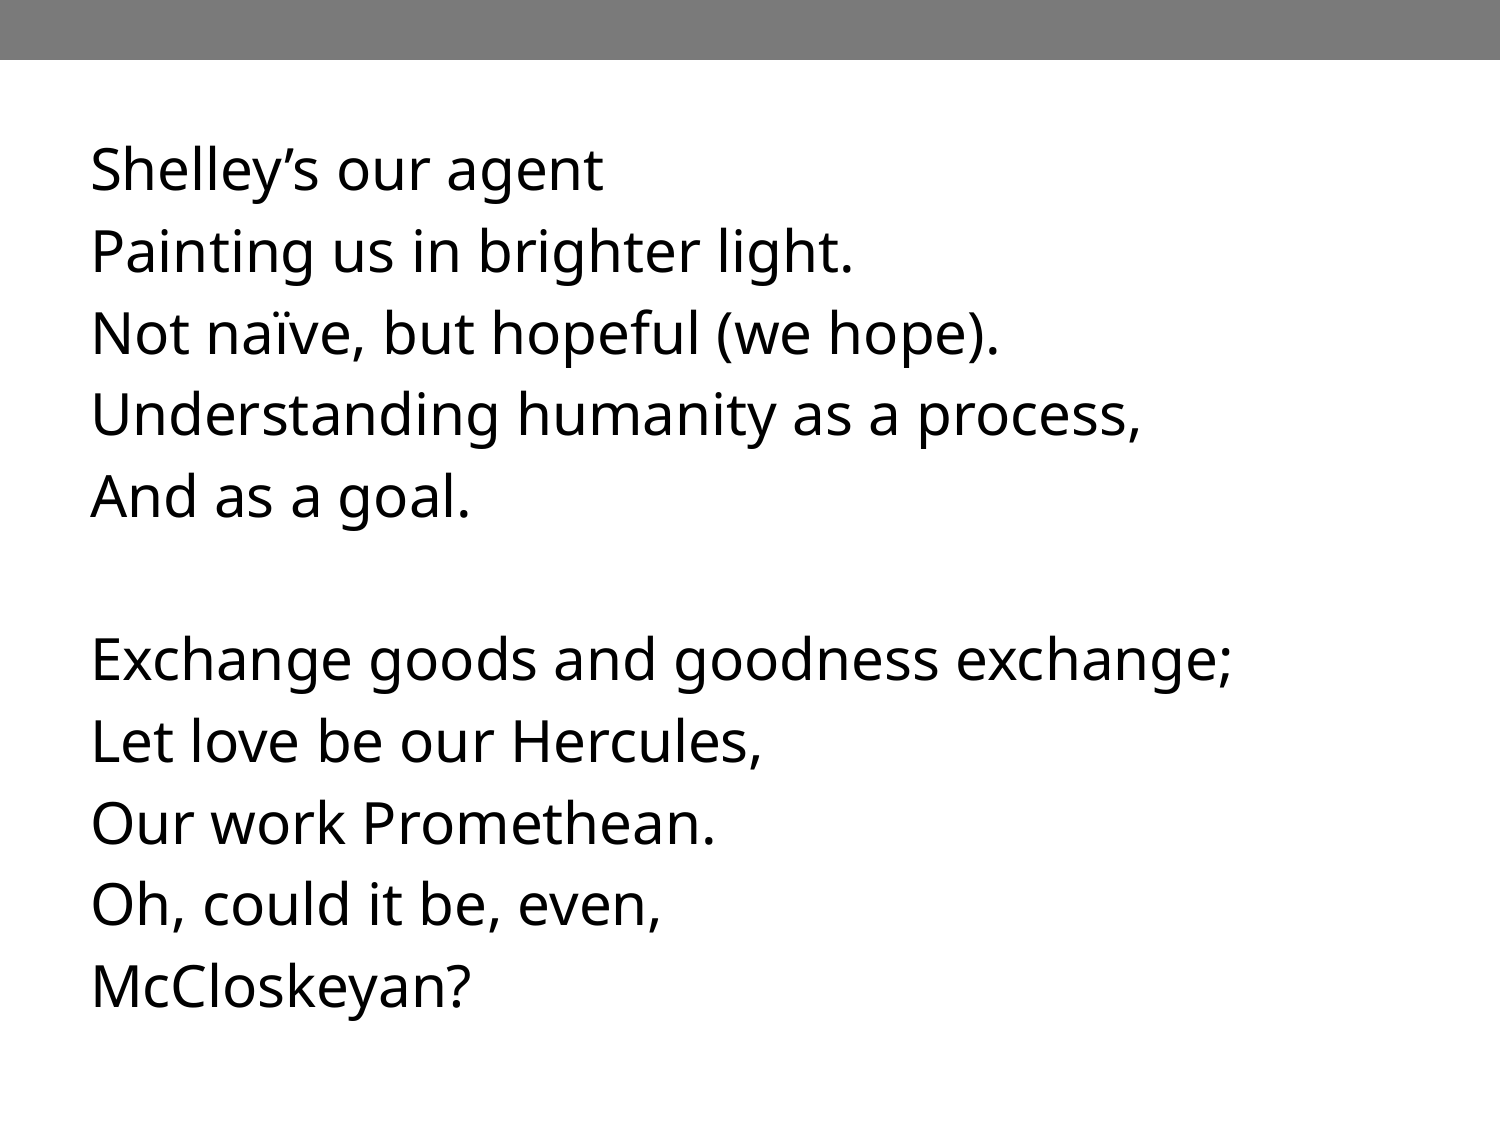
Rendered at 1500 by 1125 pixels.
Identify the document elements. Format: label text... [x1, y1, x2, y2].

text_box Shelley’s our agent Painting us in brighter light. Not naïve, but hopeful (we hope). Understanding humanity as a process, And as a goal. Exchange goods and goodness exchange; Let love be our Hercules, Our work Promethean. Oh, could it be, even, McCloskeyan? [75, 125, 1463, 988]
